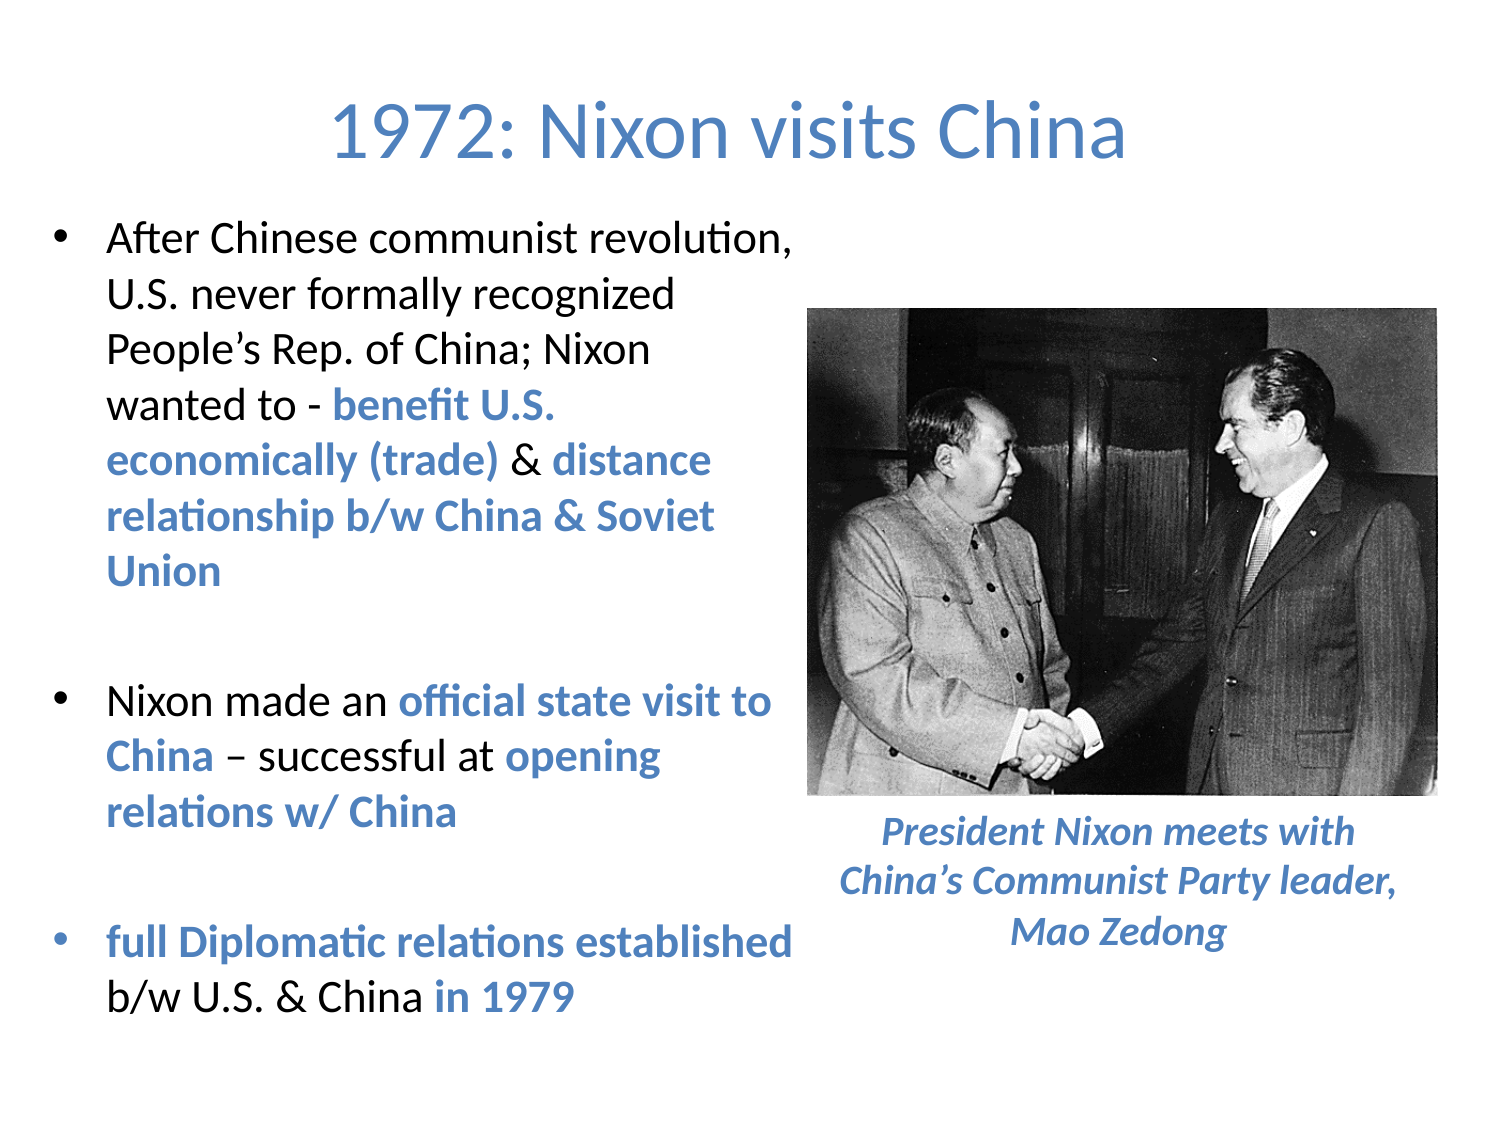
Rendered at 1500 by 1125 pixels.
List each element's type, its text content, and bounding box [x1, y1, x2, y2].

picture [807, 308, 1438, 797]
title 1972: Nixon visits China [37, 37, 1438, 213]
text_box President Nixon meets with China’s Communist Party leader, Mao Zedong [812, 804, 1425, 961]
list After Chinese communist revolution, U.S. never formally recognized People’s Rep. of China; Nixon wanted to - benefit U.S. economically (trade) & distance relationship b/w China & Soviet Union Nixon made an official state visit to China – successful at opening relations w/ China full Diplomatic relations established b/w U.S. & China in 1979 [37, 200, 813, 1075]
